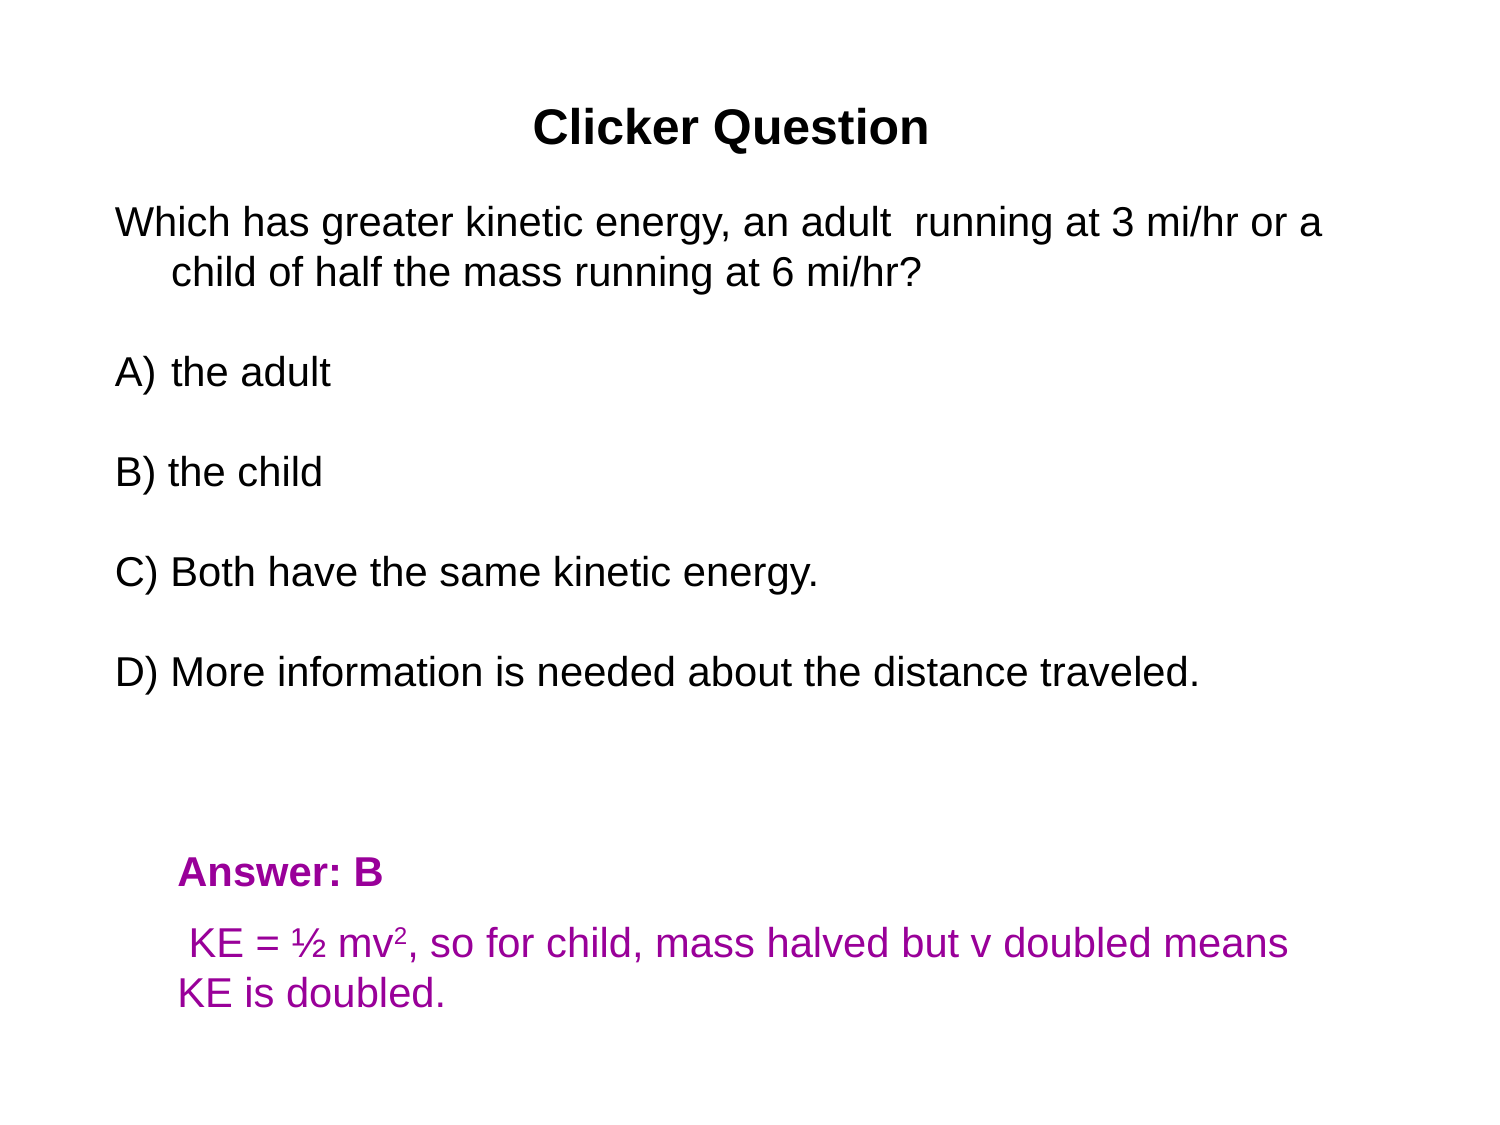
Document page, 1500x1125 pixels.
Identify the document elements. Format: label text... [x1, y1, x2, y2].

text_box Which has greater kinetic energy, an adult running at 3 mi/hr or a child of half the mass running at 6 mi/hr? the adult B) the child C) Both have the same kinetic energy. D) More information is needed about the distance traveled. [99, 187, 1375, 753]
text_box Clicker Question [262, 87, 1200, 163]
text_box Answer: B KE = ½ mv2, so for child, mass halved but v doubled means KE is doubled. [162, 837, 1363, 1024]
